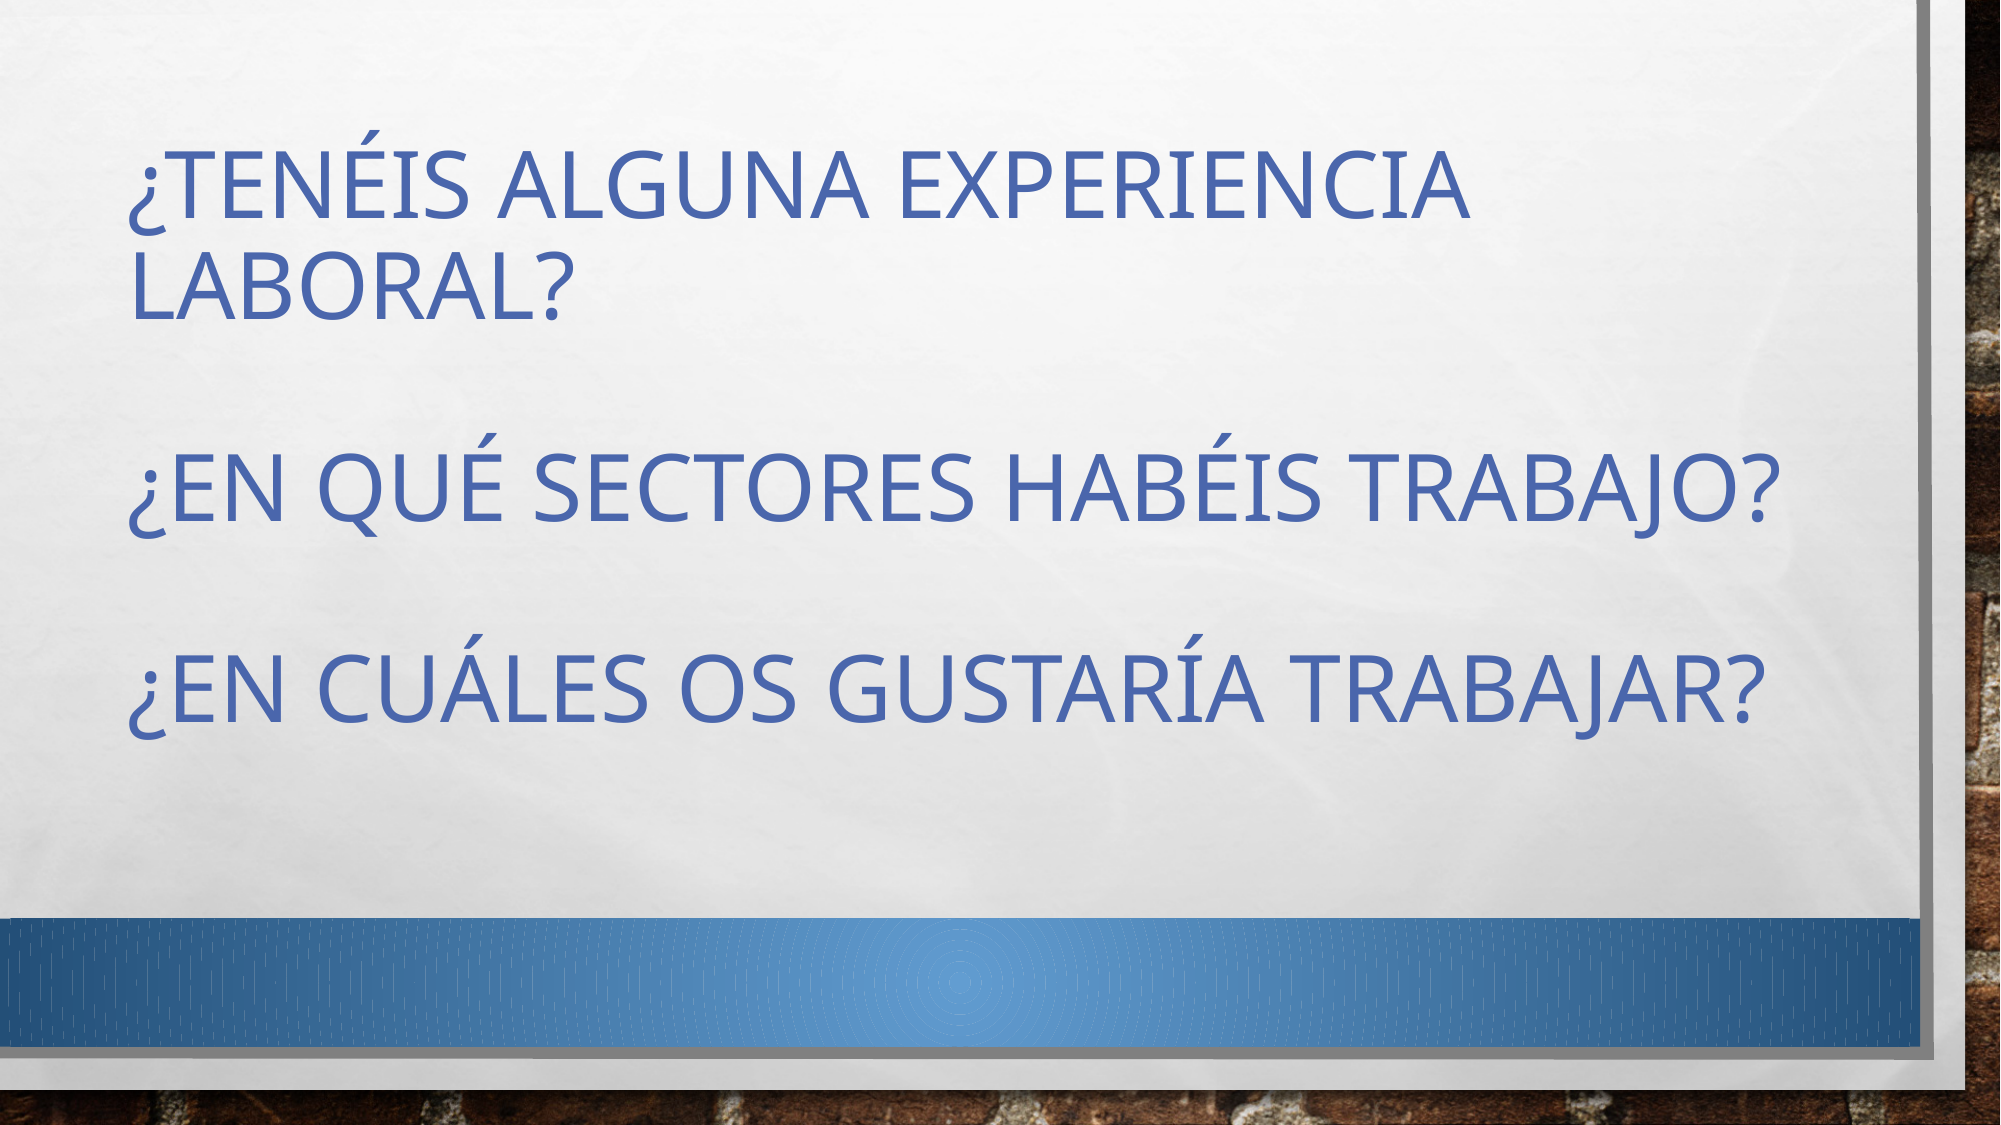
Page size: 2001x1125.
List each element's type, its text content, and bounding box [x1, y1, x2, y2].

title ¿tenéis alguna experiencia laboral? ¿en qué sectores habéis trabajo? ¿En cuáles os gustaría trabajar? [112, 112, 1818, 769]
picture [0, 0, 2000, 1125]
